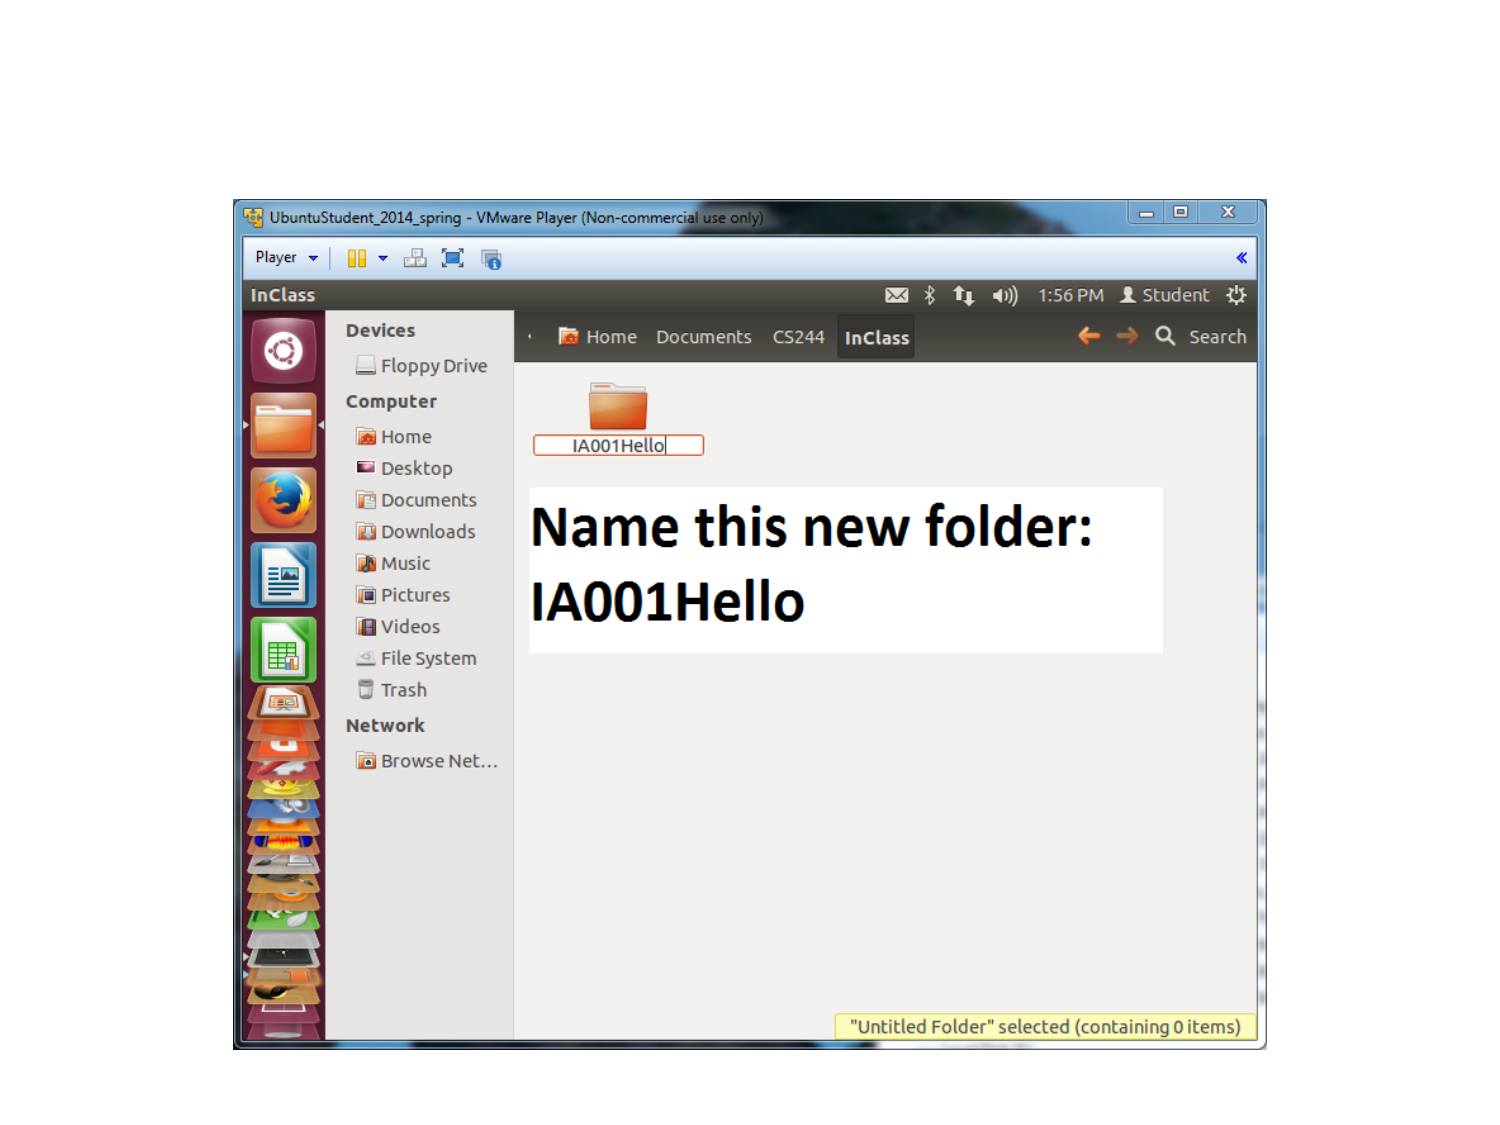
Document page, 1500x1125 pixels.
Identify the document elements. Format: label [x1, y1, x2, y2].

list [233, 199, 1267, 1051]
